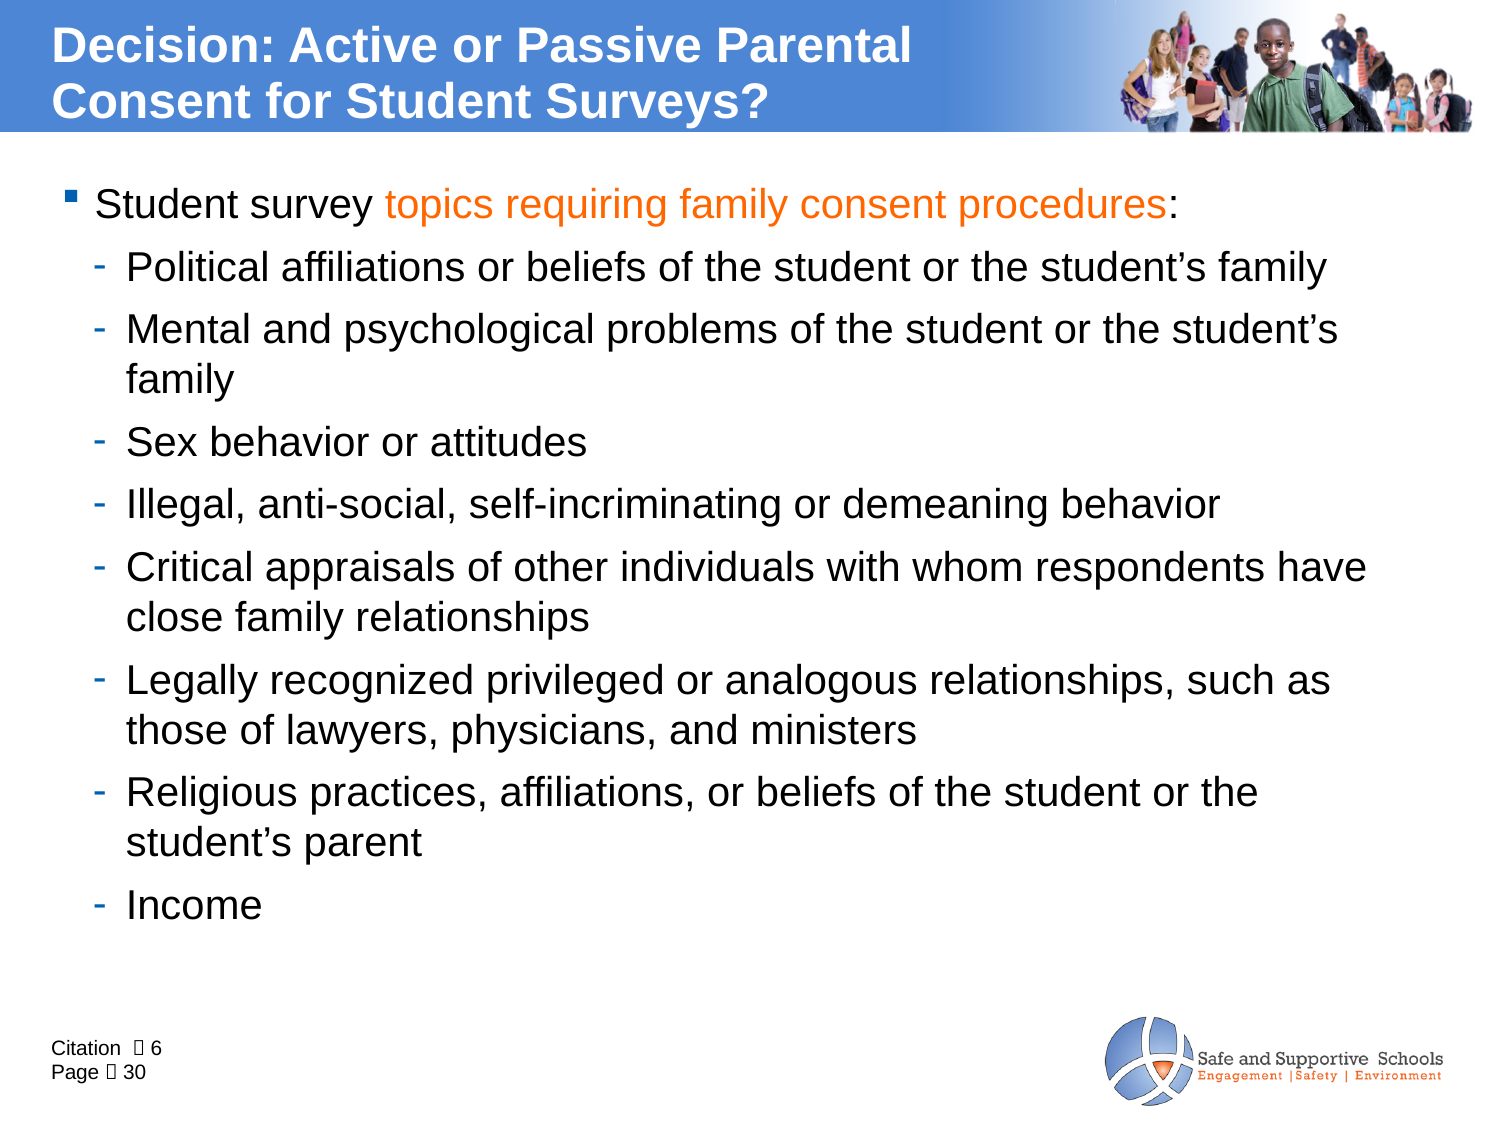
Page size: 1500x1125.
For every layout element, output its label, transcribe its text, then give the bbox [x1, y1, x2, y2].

picture [0, 0, 1500, 1125]
title Decision: Active or Passive Parental Consent for Student Surveys? [51, 23, 1202, 123]
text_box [213, 1014, 1144, 1122]
footer Page  30 [35, 1051, 208, 1092]
list Student survey topics requiring family consent procedures: Political affiliations or beliefs of the student or the student’s family Mental and psychological problems of the student or the student’s family Sex behavior or attitudes Illegal, anti-social, self-incriminating or demeaning behavior Critical appraisals of other individuals with whom respondents have close family relationships Legally recognized privileged or analogous relationships, such as those of lawyers, physicians, and ministers Religious practices, affiliations, or beliefs of the student or the student’s parent Income [35, 168, 1379, 974]
text_box Citation  6 [36, 1027, 208, 1068]
